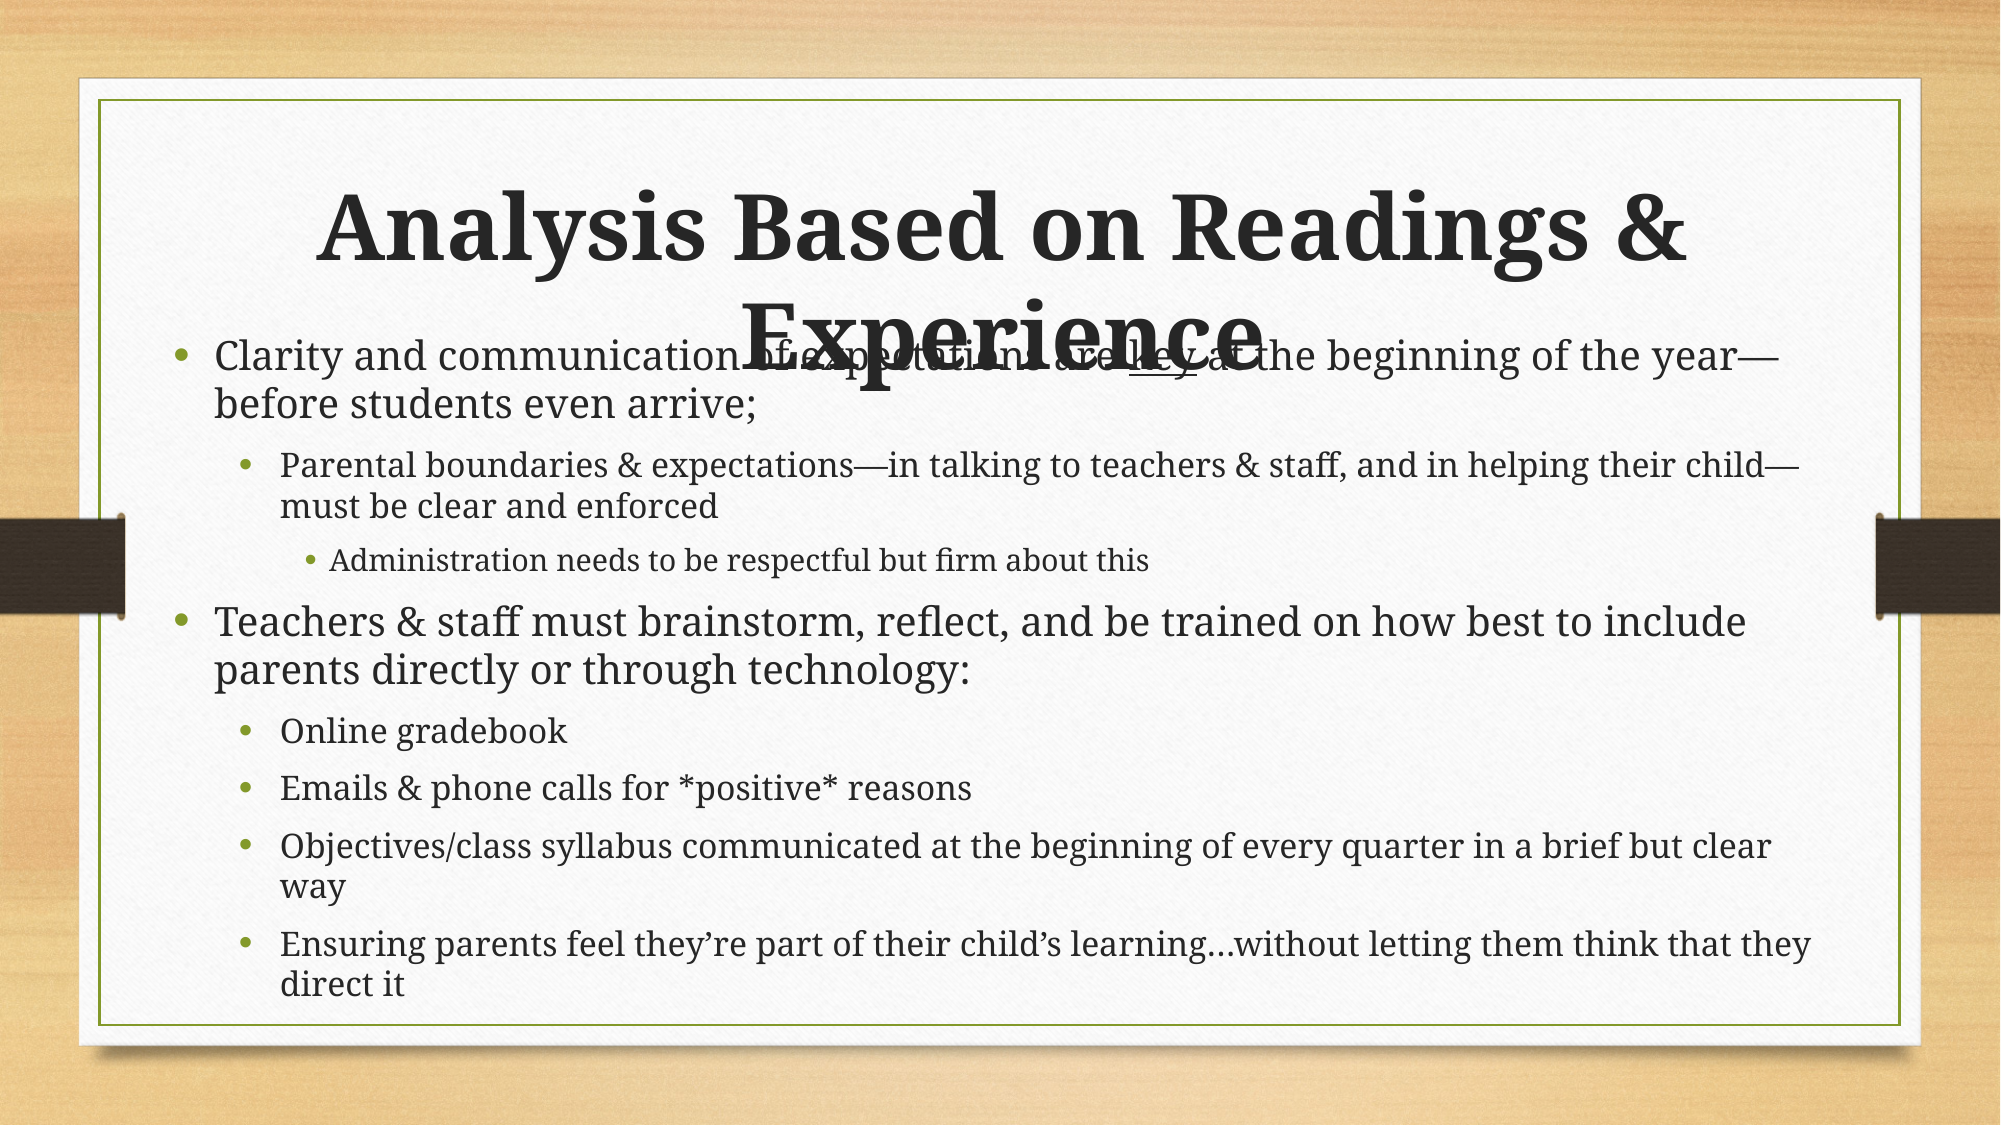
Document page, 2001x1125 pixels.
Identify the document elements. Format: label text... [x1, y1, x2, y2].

picture [0, 0, 2001, 1125]
text_box Clarity and communication of expectations are key at the beginning of the year—before students even arrive; Parental boundaries & expectations—in talking to teachers & staff, and in helping their child—must be clear and enforced Administration needs to be respectful but firm about this Teachers & staff must brainstorm, reflect, and be trained on how best to include parents directly or through technology: Online gradebook Emails & phone calls for *positive* reasons Objectives/class syllabus communicated at the beginning of every quarter in a brief but clear way Ensuring parents feel they’re part of their child’s learning…without letting them think that they direct it [158, 322, 1849, 1016]
text_box Analysis Based on Readings & Experience [158, 161, 1849, 322]
